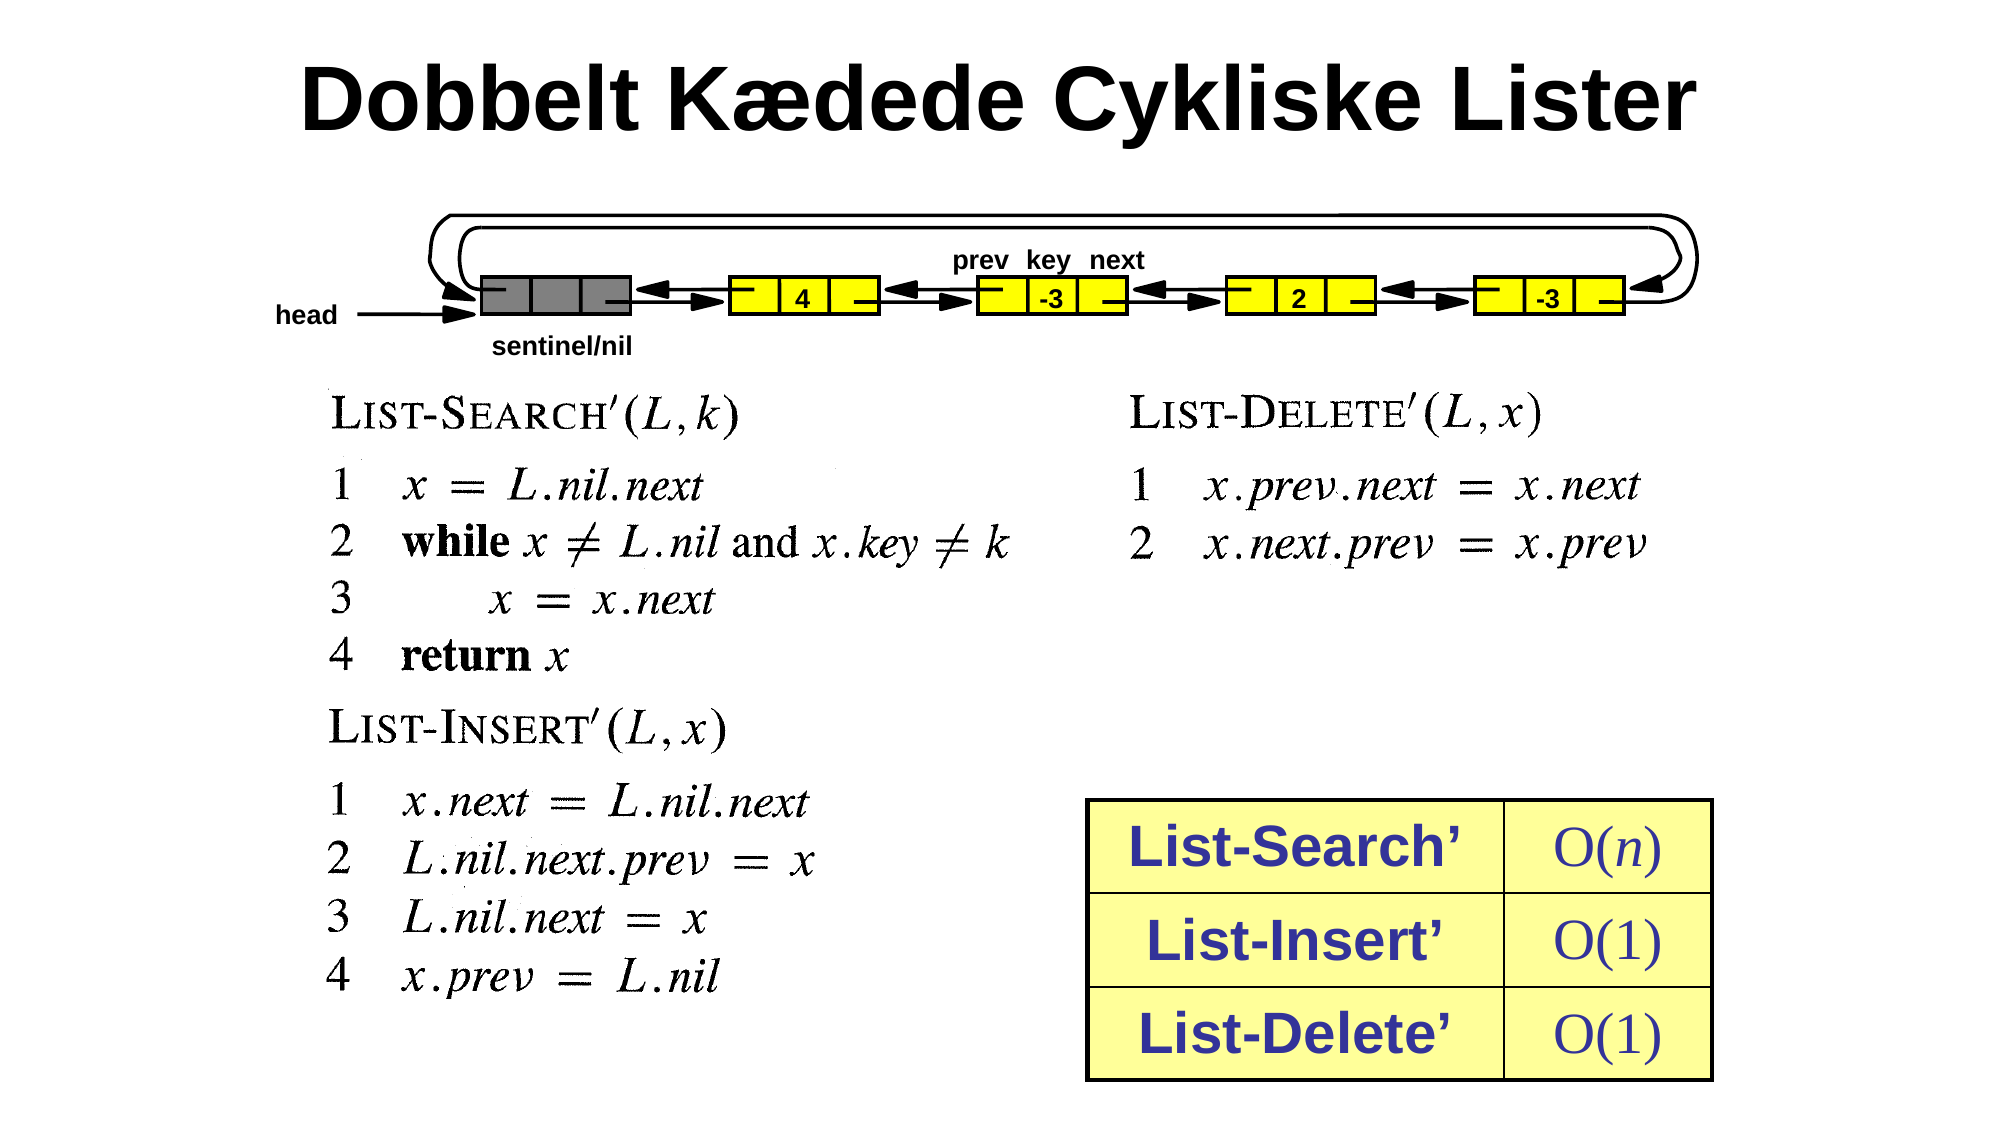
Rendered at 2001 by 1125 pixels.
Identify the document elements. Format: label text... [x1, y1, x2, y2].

picture [1124, 387, 1651, 572]
table_header List-Search’ [1090, 802, 1503, 892]
table_header O(n) [1505, 802, 1710, 892]
table_cell O(1) [1505, 988, 1710, 1078]
text_box Dobbelt Kædede Cykliske Lister [249, 0, 1750, 188]
picture [315, 702, 819, 999]
table_cell List-Delete’ [1090, 988, 1503, 1078]
table_cell O(1) [1505, 894, 1710, 986]
picture [324, 387, 1013, 676]
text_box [274, 212, 1701, 362]
table_cell List-Insert’ [1090, 894, 1503, 986]
